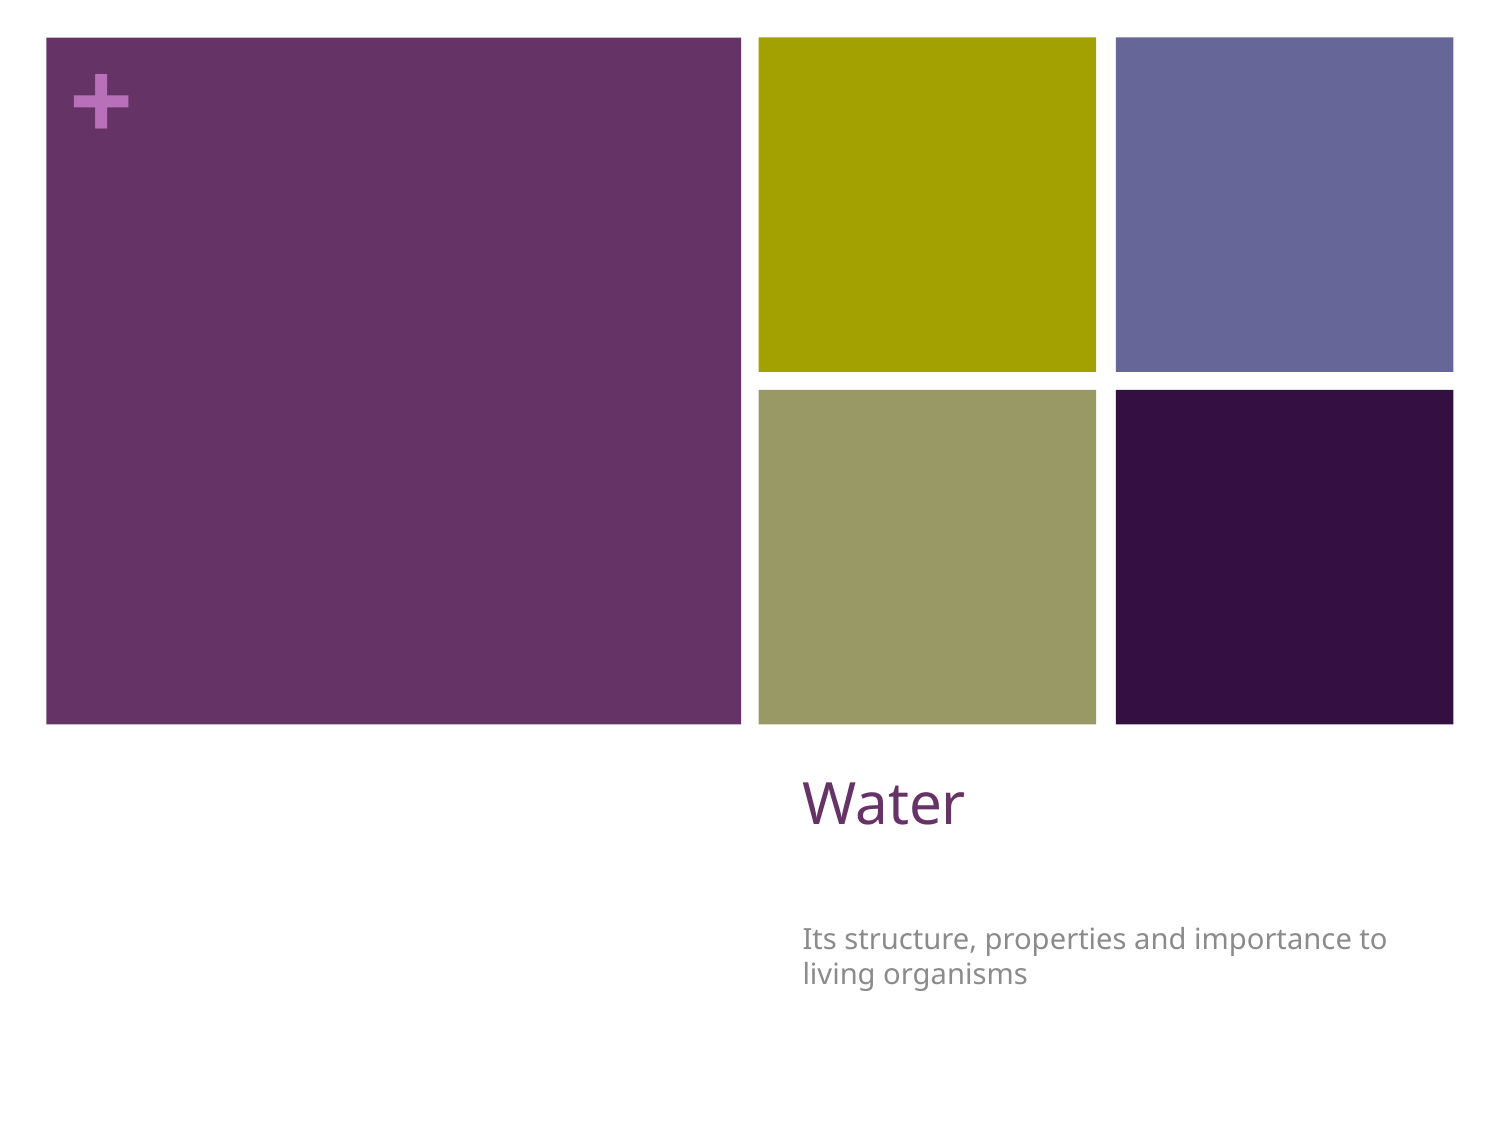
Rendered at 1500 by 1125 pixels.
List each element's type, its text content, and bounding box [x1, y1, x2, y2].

subtitle Its structure, properties and importance to living organisms [787, 912, 1450, 1036]
title Water [787, 758, 1450, 912]
